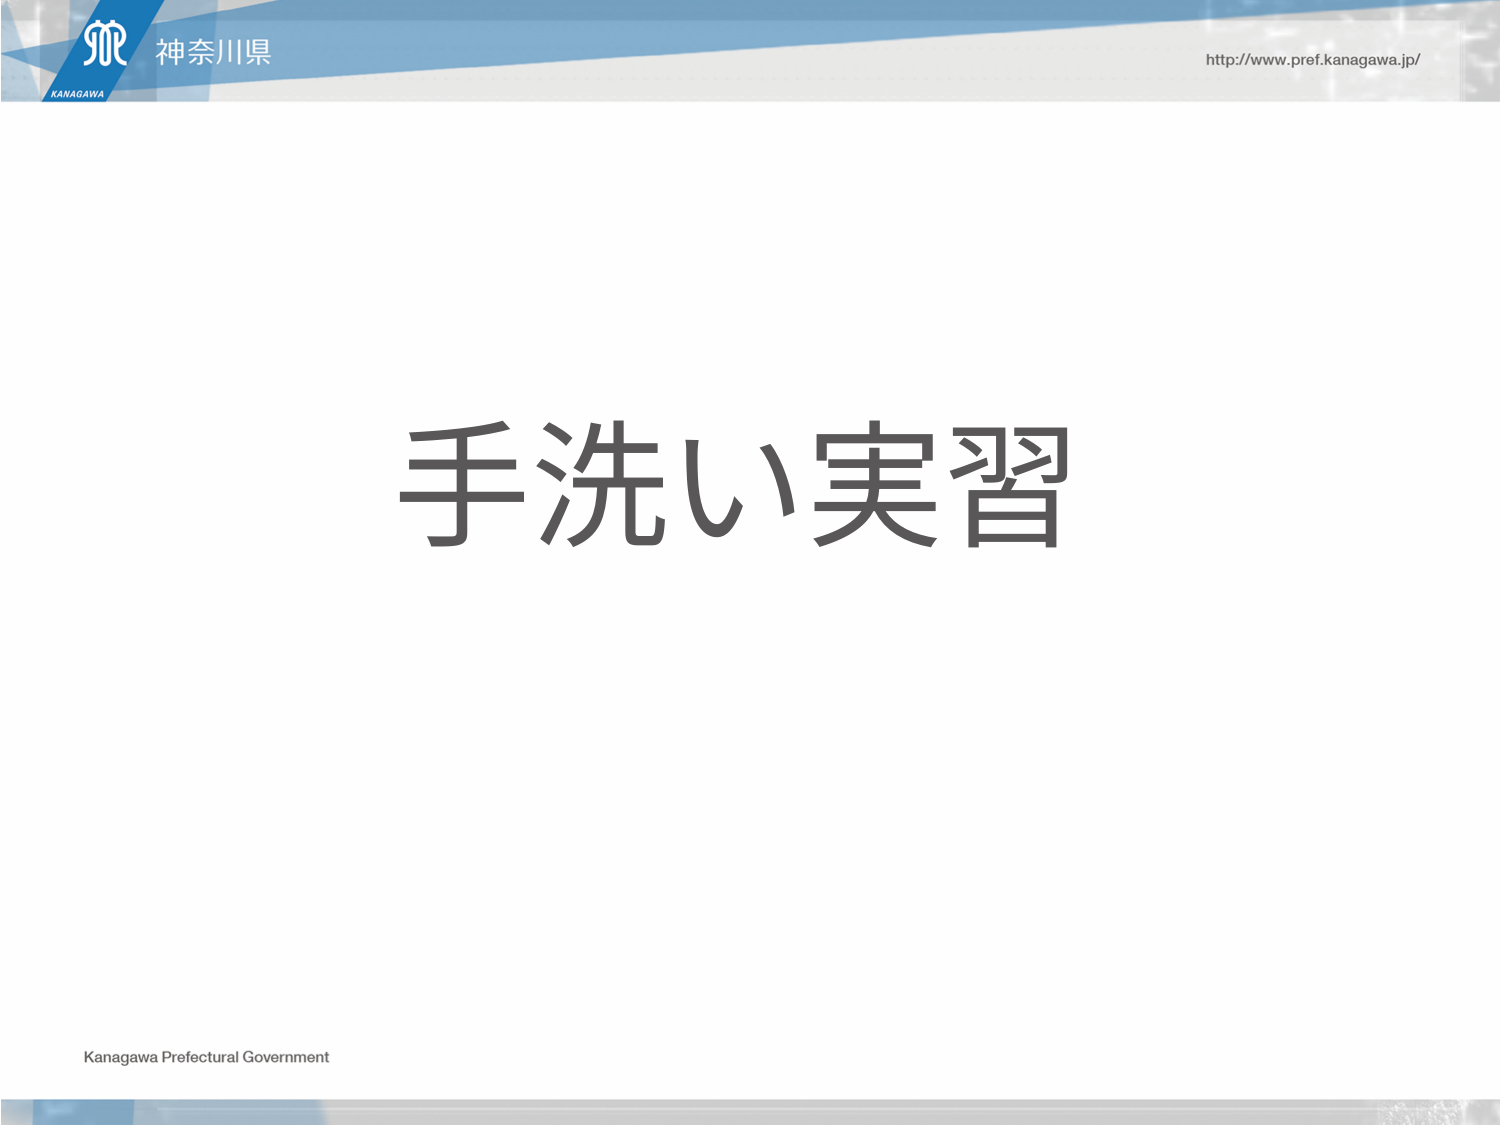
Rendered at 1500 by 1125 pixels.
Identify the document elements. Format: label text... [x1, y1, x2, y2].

list 手洗い実習 [378, 501, 1162, 674]
picture [0, 0, 1500, 1125]
